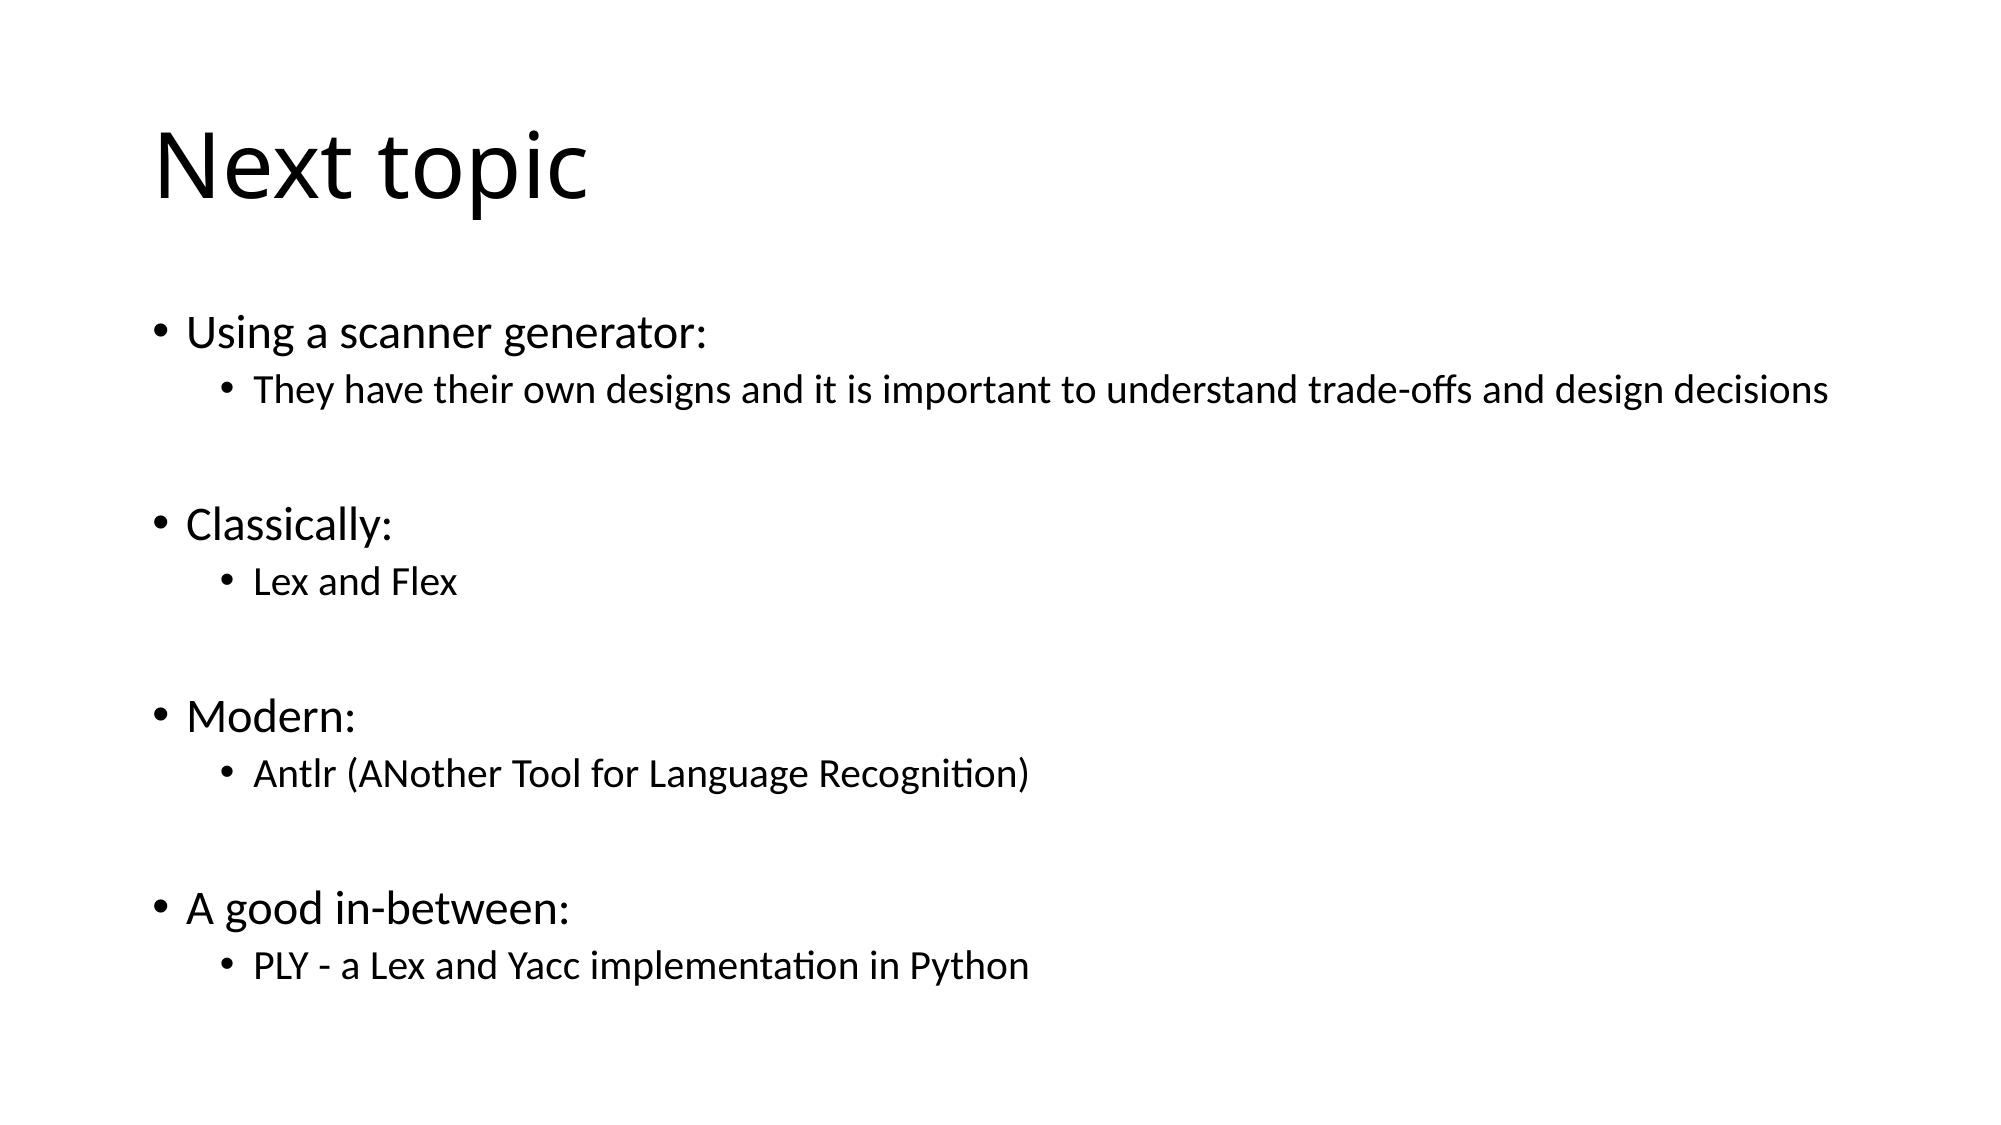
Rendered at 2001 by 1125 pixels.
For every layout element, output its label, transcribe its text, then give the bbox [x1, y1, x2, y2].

list Using a scanner generator: They have their own designs and it is important to understand trade-offs and design decisions Classically: Lex and Flex Modern: Antlr (ANother Tool for Language Recognition) A good in-between: PLY - a Lex and Yacc implementation in Python [137, 299, 1863, 1014]
title Next topic [137, 59, 1863, 278]
